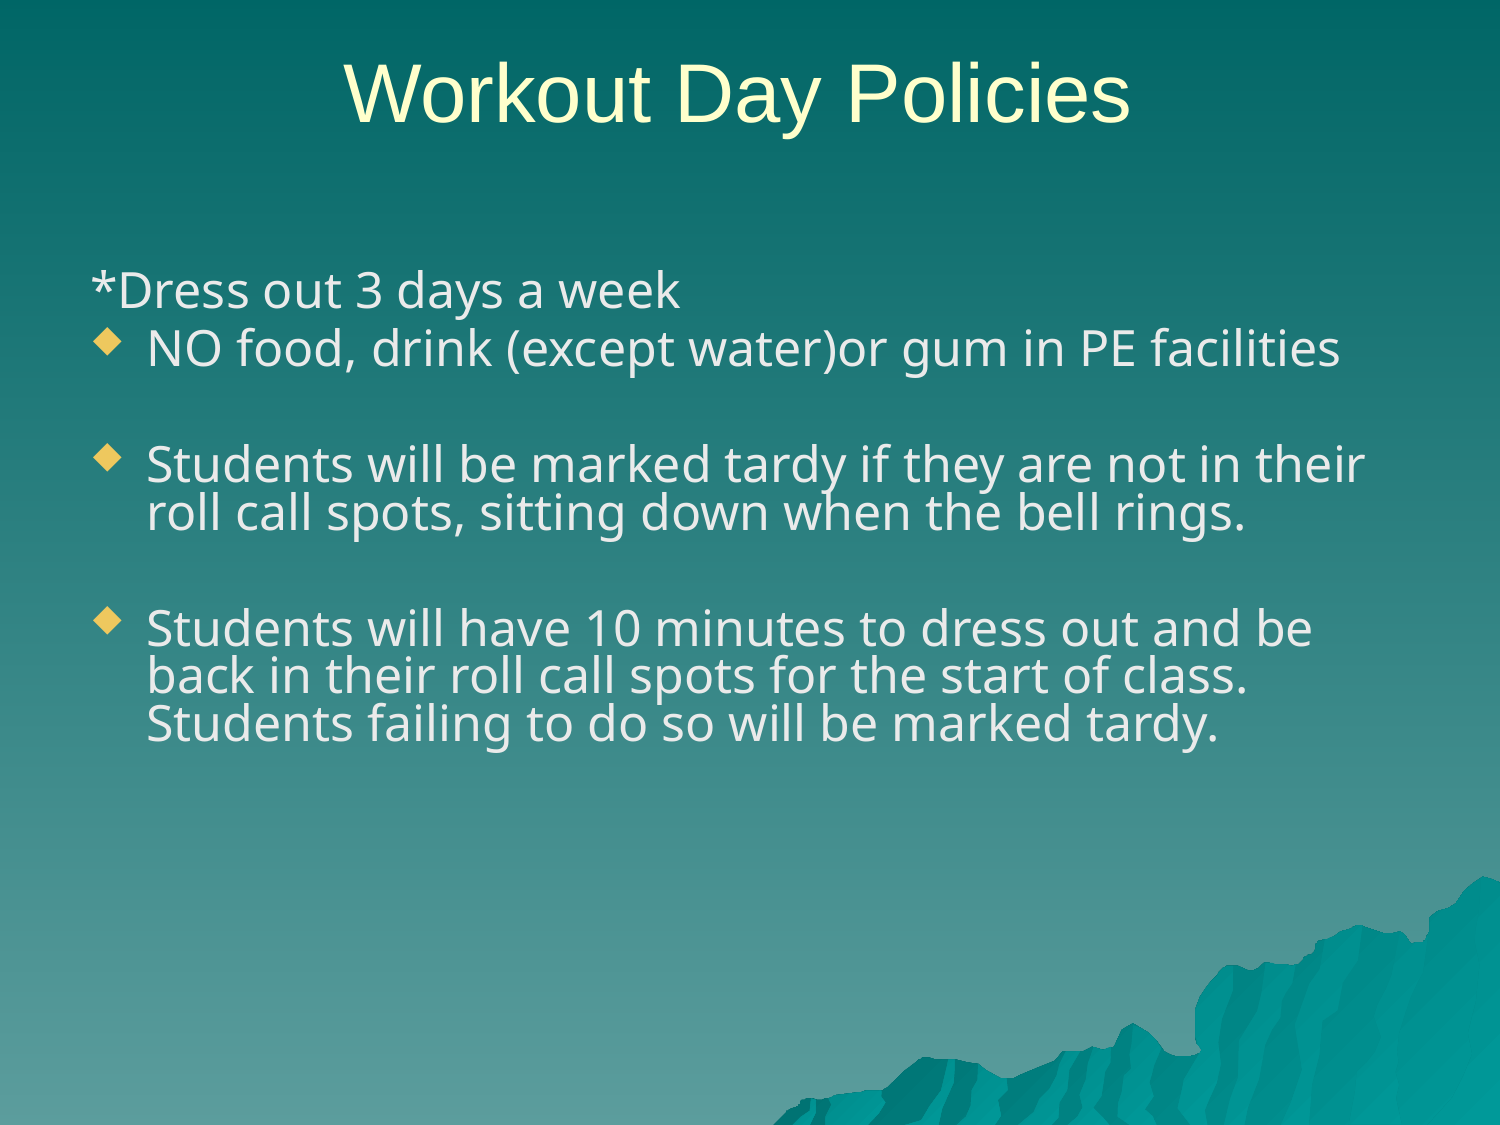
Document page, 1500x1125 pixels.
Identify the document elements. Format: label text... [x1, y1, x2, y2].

list *Dress out 3 days a week NO food, drink (except water)or gum in PE facilities Students will be marked tardy if they are not in their roll call spots, sitting down when the bell rings. Students will have 10 minutes to dress out and be back in their roll call spots for the start of class. Students failing to do so will be marked tardy. [74, 262, 1426, 1006]
title Workout Day Policies [74, 45, 1426, 233]
